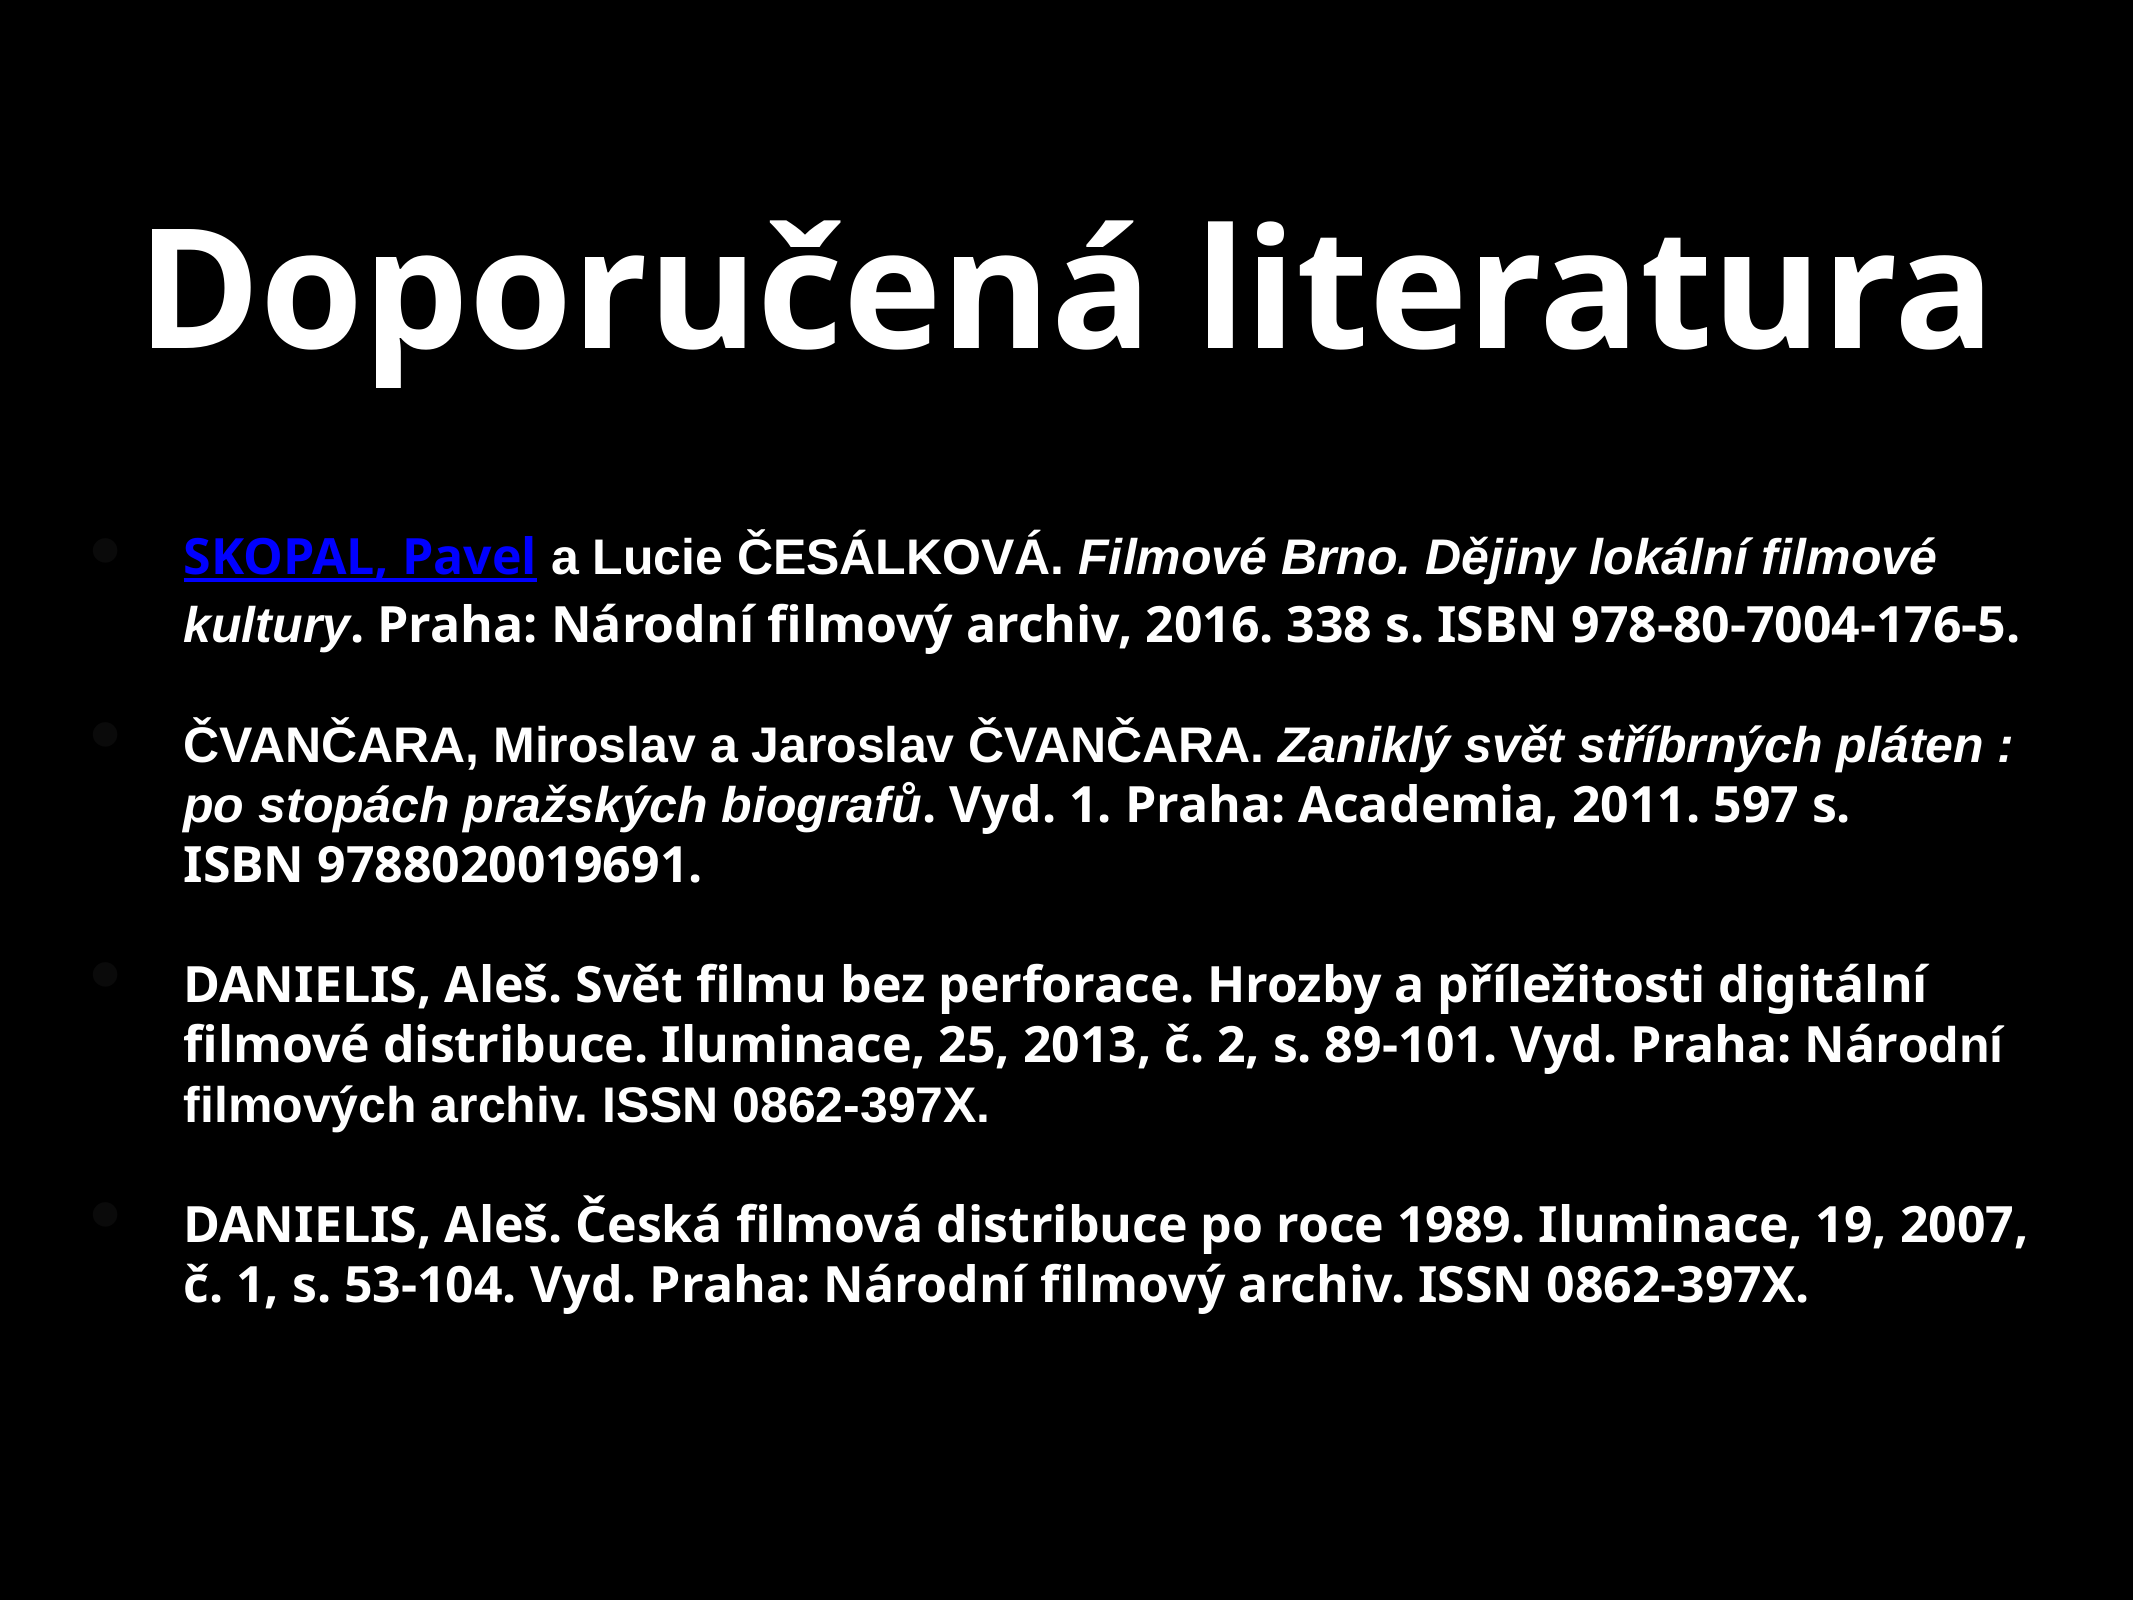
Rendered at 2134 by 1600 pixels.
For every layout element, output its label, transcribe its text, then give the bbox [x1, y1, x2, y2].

text_box SKOPAL, Pavel a Lucie ČESÁLKOVÁ. Filmové Brno. Dějiny lokální filmové kultury. Praha: Národní filmový archiv, 2016. 338 s. ISBN 978-80-7004-176-5. ČVANČARA, Miroslav a Jaroslav ČVANČARA. Zaniklý svět stříbrných pláten : po stopách pražských biografů. Vyd. 1. Praha: Academia, 2011. 597 s. ISBN 9788020019691. DANIELIS, Aleš. Svět filmu bez perforace. Hrozby a příležitosti digitální filmové distribuce. Iluminace, 25, 2013, č. 2, s. 89-101. Vyd. Praha: Národní filmových archiv. ISSN 0862-397X. DANIELIS, Aleš. Česká filmová distribuce po roce 1989. Iluminace, 19, 2007, č. 1, s. 53-104. Vyd. Praha: Národní filmový archiv. ISSN 0862-397X. [85, 516, 2048, 1322]
title Doporučená literatura [50, 145, 2083, 391]
